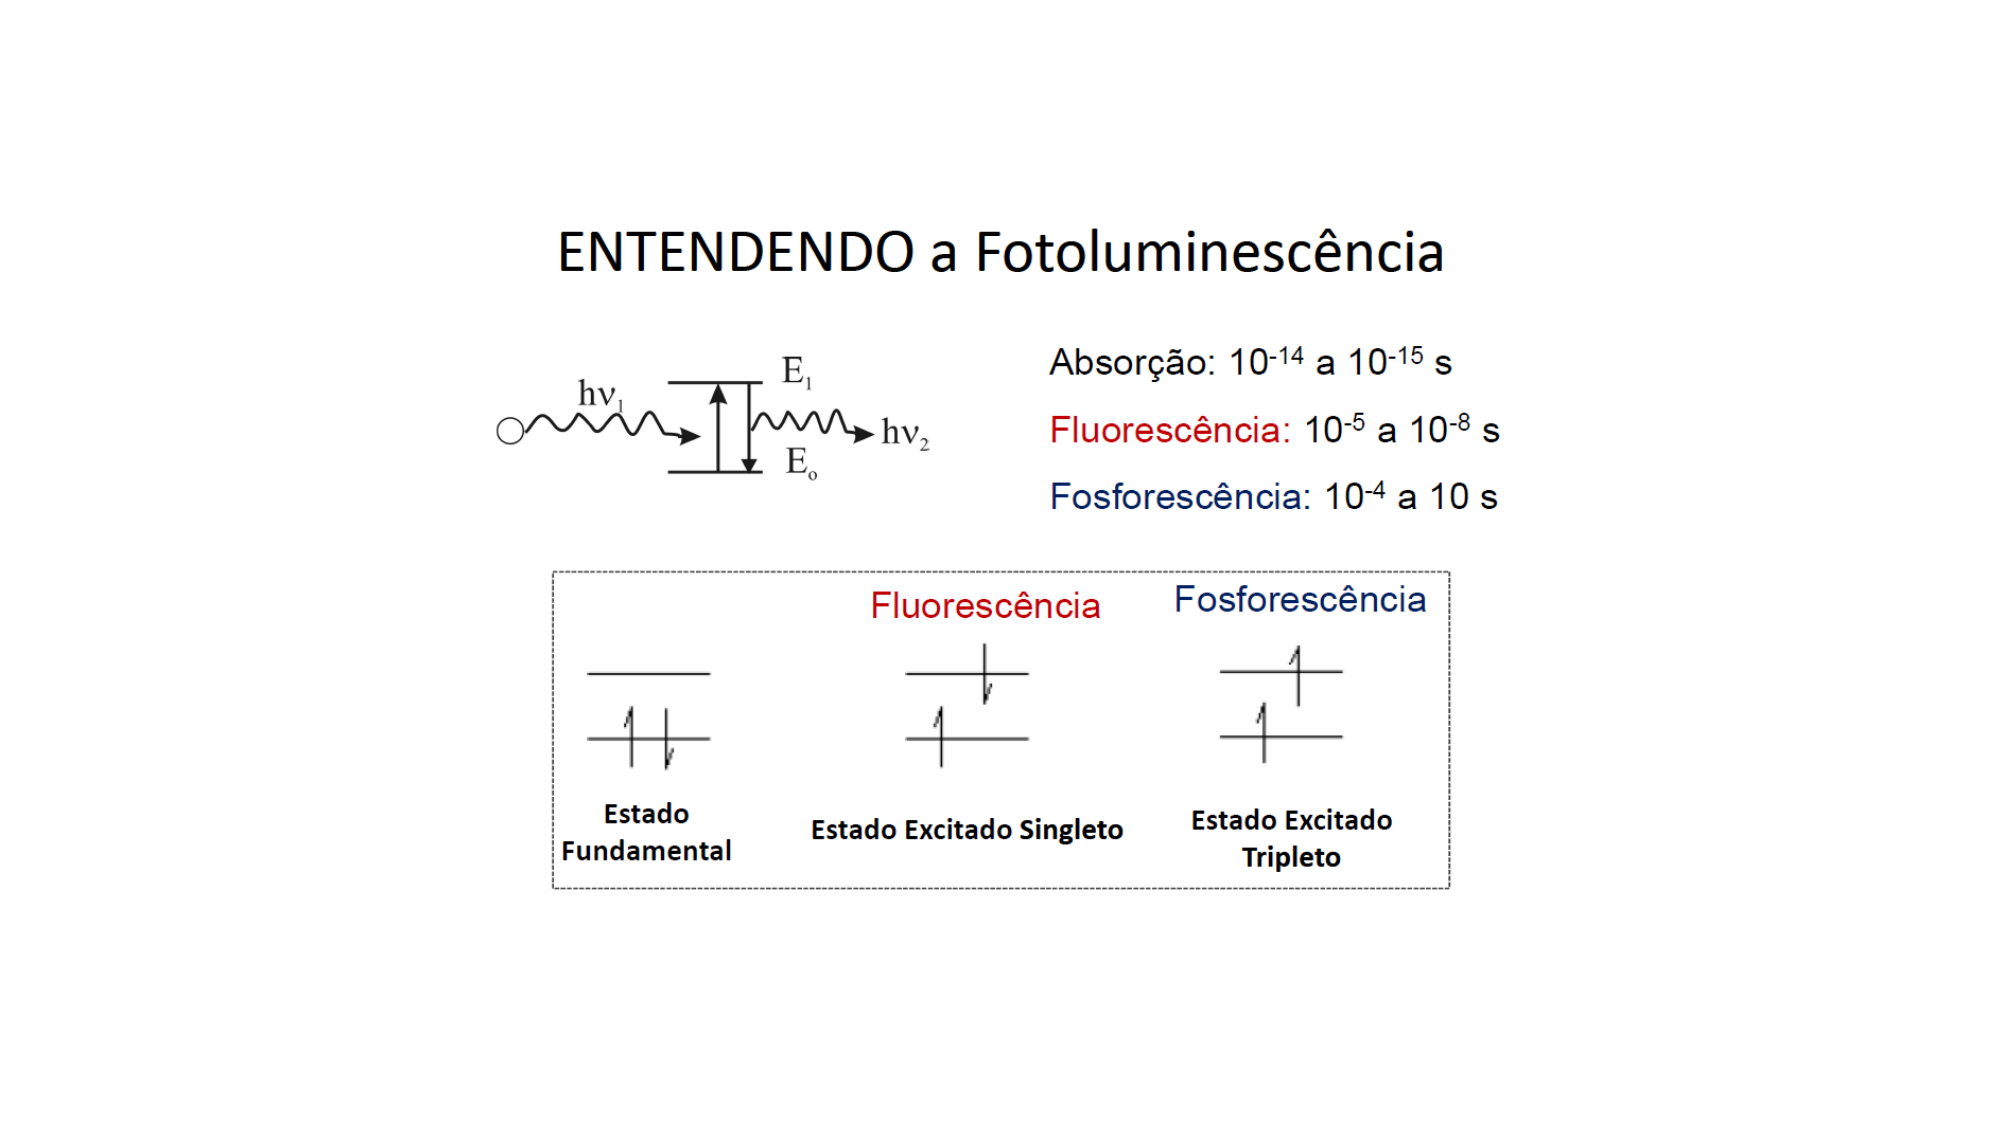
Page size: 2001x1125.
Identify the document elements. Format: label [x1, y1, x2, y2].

picture [451, 199, 1548, 926]
